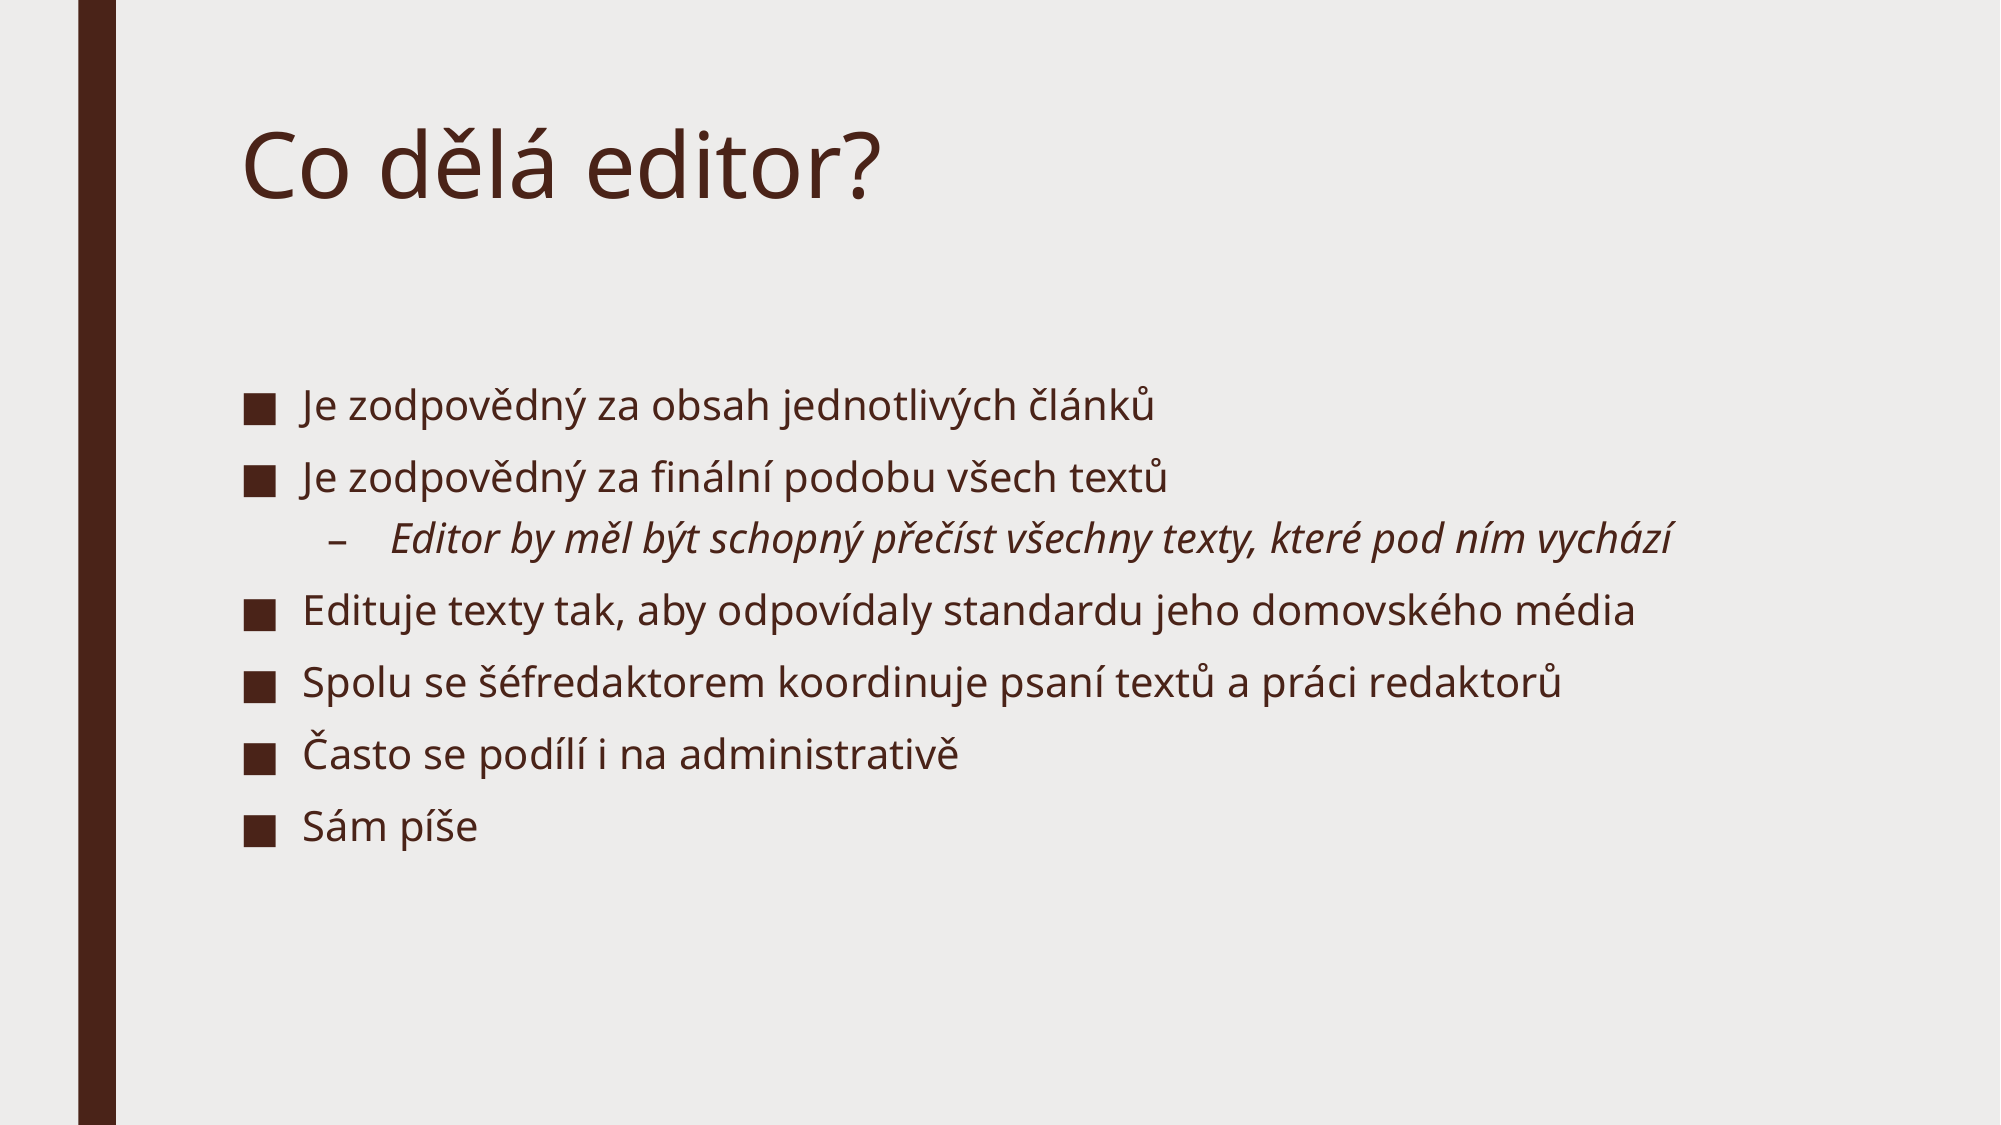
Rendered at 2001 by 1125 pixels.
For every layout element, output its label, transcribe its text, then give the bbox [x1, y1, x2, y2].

list Je zodpovědný za obsah jednotlivých článků Je zodpovědný za finální podobu všech textů Editor by měl být schopný přečíst všechny texty, které pod ním vychází Edituje texty tak, aby odpovídaly standardu jeho domovského média Spolu se šéfredaktorem koordinuje psaní textů a práci redaktorů Často se podílí i na administrativě Sám píše [225, 375, 1800, 963]
title Co dělá editor? [225, 112, 1800, 357]
